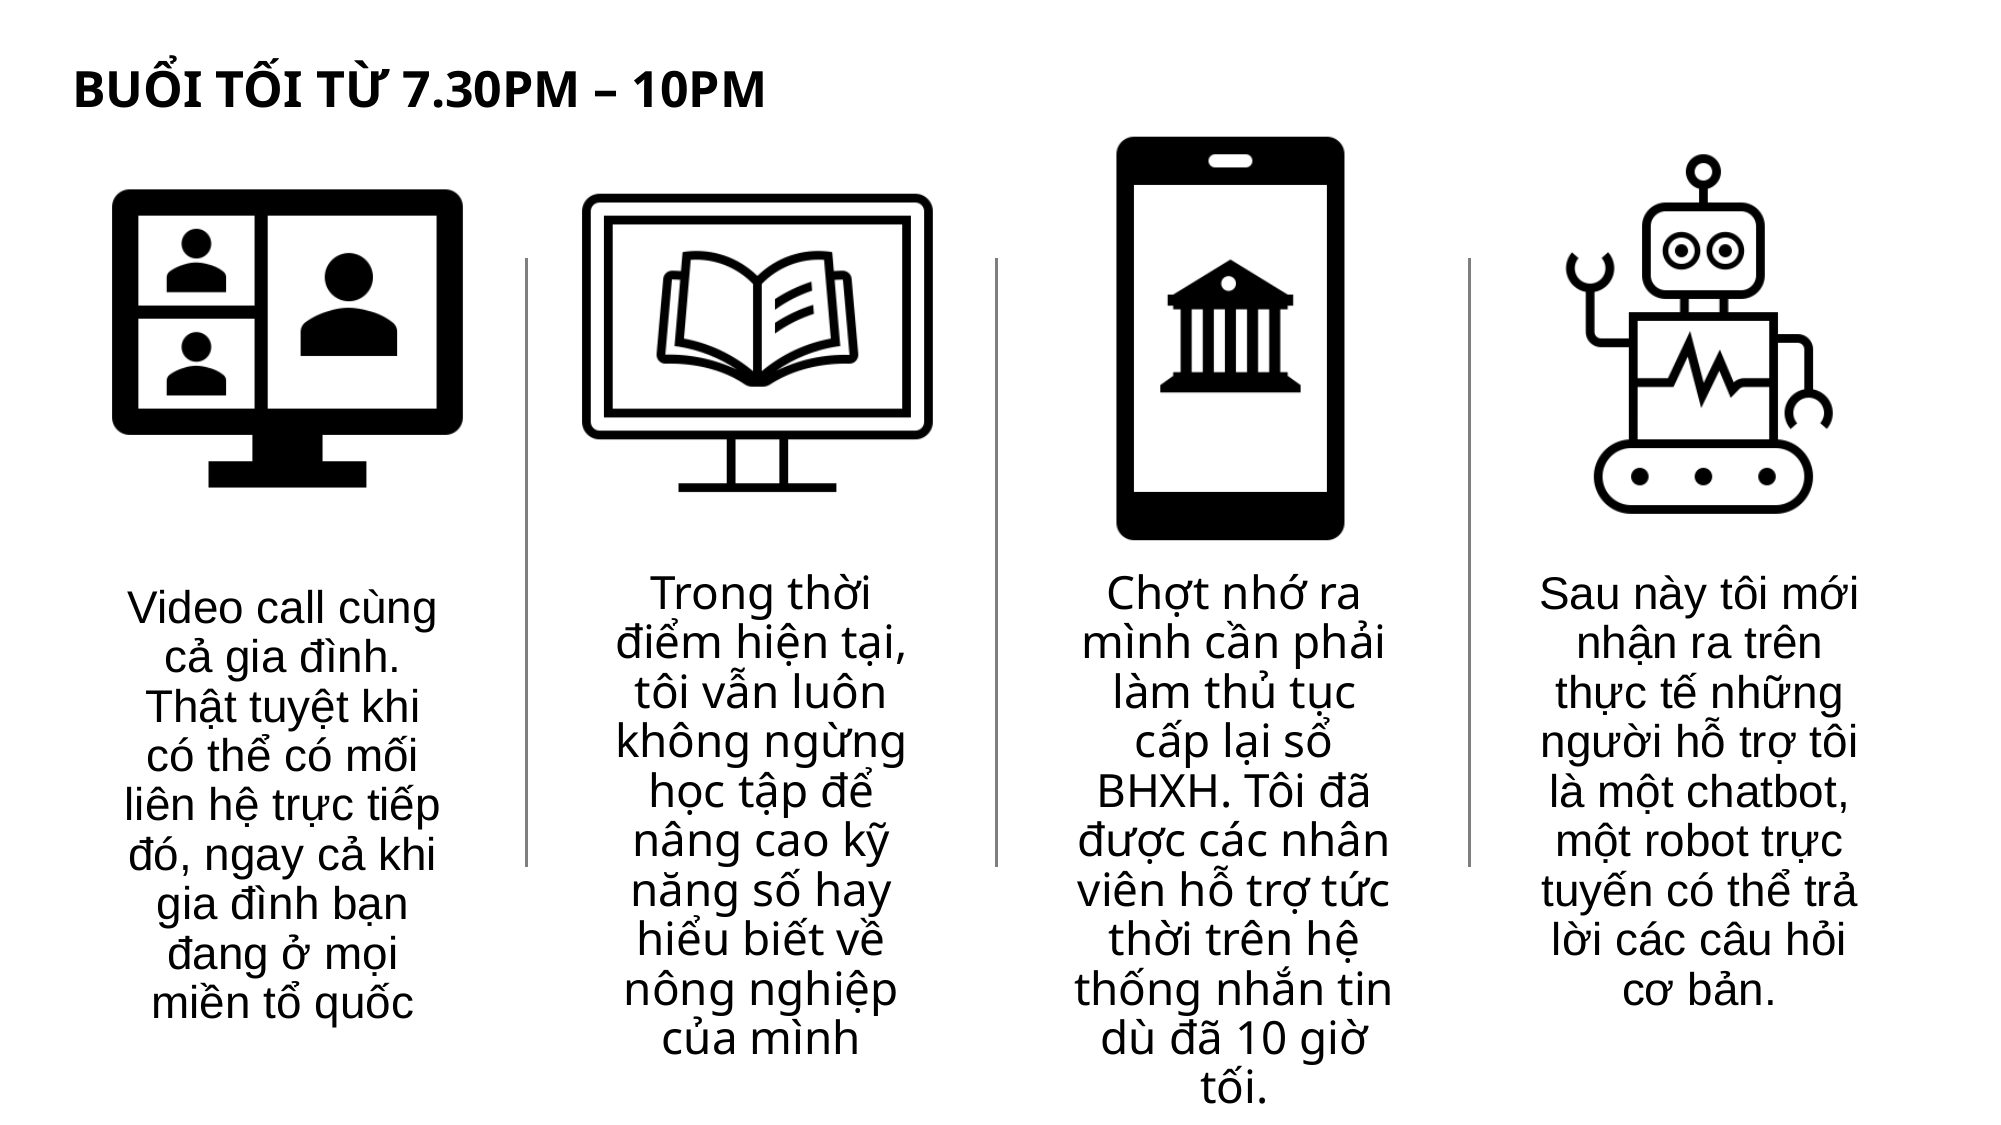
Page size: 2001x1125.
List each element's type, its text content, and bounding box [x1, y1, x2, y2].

text_box Chợt nhớ ra mình cần phải làm thủ tục cấp lại sổ BHXH. Tôi đã được các nhân viên hỗ trợ tức thời trên hệ thống nhắn tin dù đã 10 giờ tối. [1057, 562, 1412, 1125]
picture [547, 128, 969, 550]
text_box BUỔI TỐI TỪ 7.30PM – 10PM [57, 20, 1585, 126]
text_box Sau này tôi mới nhận ra trên thực tế những người hỗ trợ tôi là một chatbot, một robot trực tuyến có thể trả lời các câu hỏi cơ bản. [1522, 562, 1877, 1125]
text_box Video call cùng cả gia đình. Thật tuyệt khi có thể có mối liên hệ trực tiếp đó, ngay cả khi gia đình bạn đang ở mọi miền tổ quốc [105, 576, 461, 1125]
picture [1493, 128, 1914, 550]
picture [76, 128, 498, 550]
text_box Trong thời điểm hiện tại, tôi vẫn luôn không ngừng học tập để nâng cao kỹ năng số hay hiểu biết về nông nghiệp của mình [583, 562, 939, 1125]
picture [1020, 128, 1441, 550]
